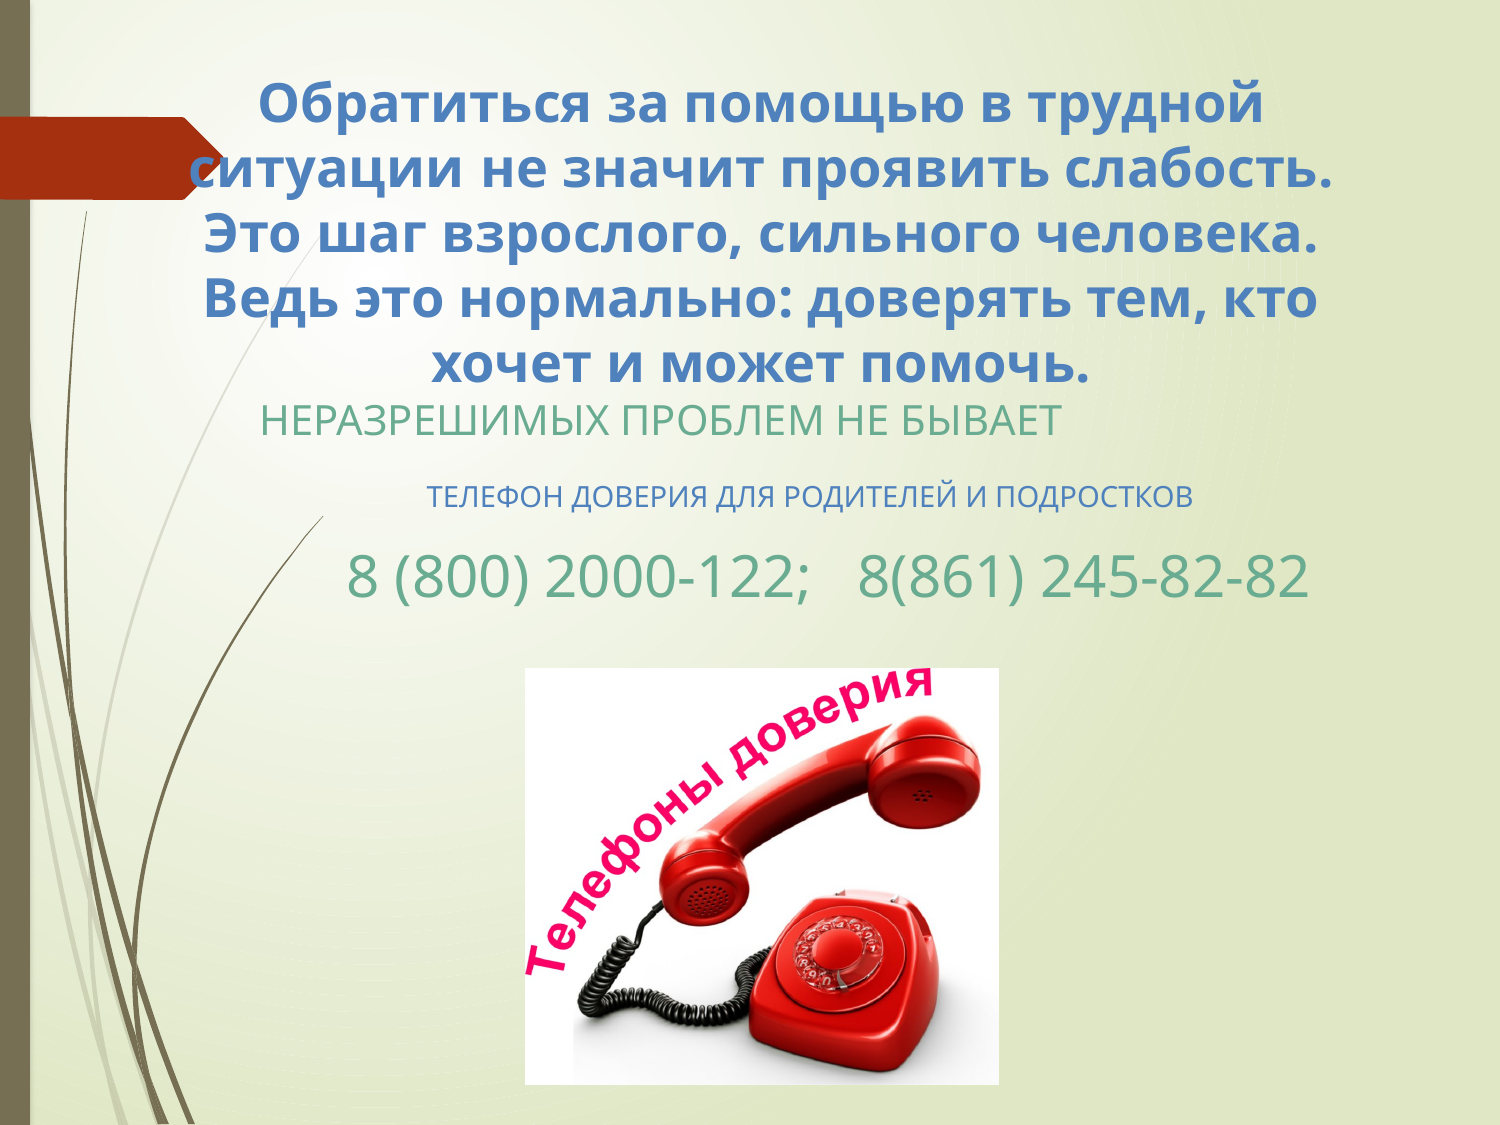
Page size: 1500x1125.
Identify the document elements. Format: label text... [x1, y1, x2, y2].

picture [525, 668, 999, 1085]
text_box Обратиться за помощью в трудной ситуации не значит проявить слабость. Это шаг взрослого, сильного человека. Ведь это нормально: доверять тем, кто хочет и может помочь. НЕРАЗРЕШИМЫХ ПРОБЛЕМ НЕ БЫВАЕТ ТЕЛЕФОН ДОВЕРИЯ ДЛЯ РОДИТЕЛЕЙ И ПОДРОСТКОВ [147, 61, 1376, 532]
text_box 8 (800) 2000-122; 8(861) 245-82-82 [64, 532, 1500, 617]
